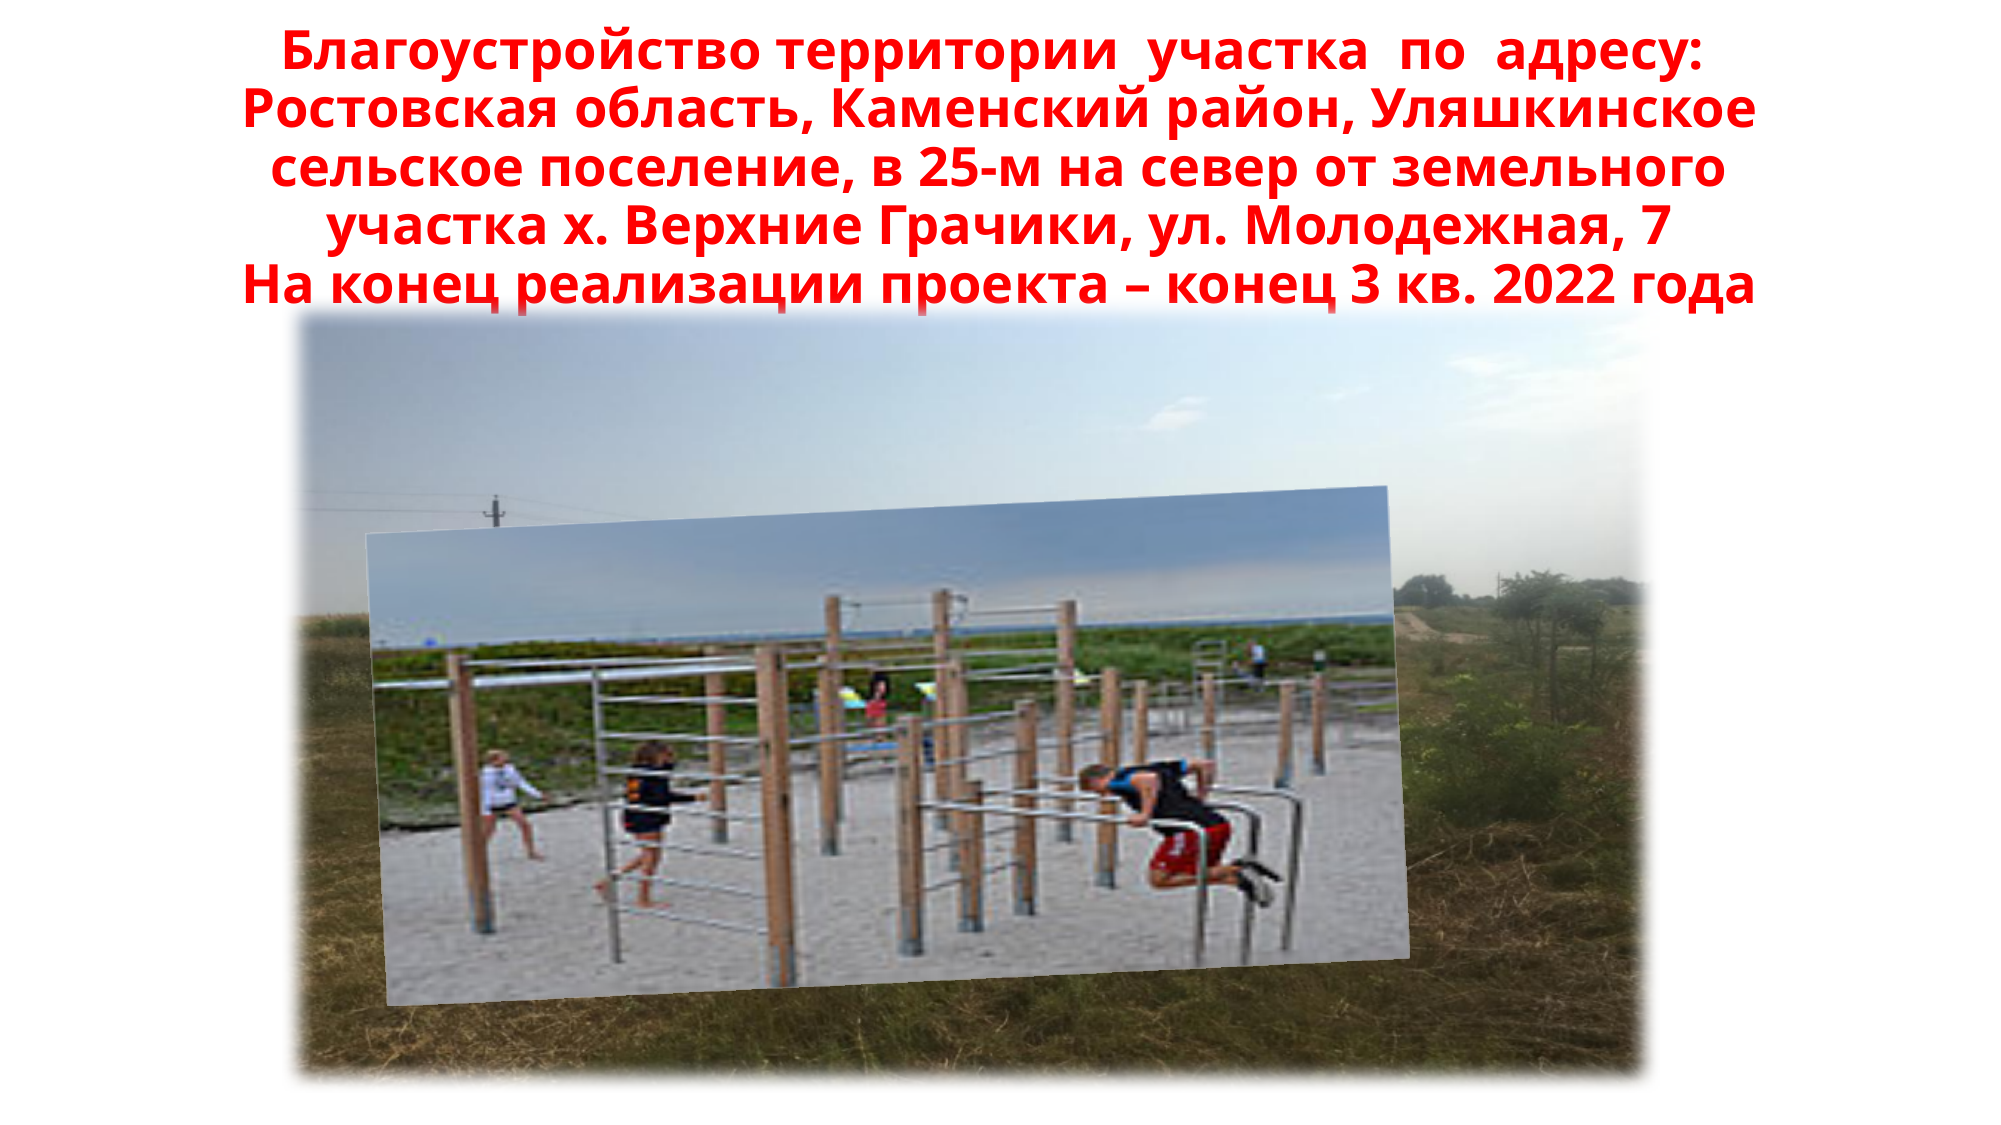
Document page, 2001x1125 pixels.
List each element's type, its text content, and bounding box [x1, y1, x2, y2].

picture [282, 295, 1659, 1093]
title Благоустройство территории участка по адресу: Ростовская область, Каменский район, Уляшкинское сельское поселение, в 25-м на север от земельного участка х. Верхние Грачики, ул. Молодежная, 7 На конец реализации проекта – конец 3 кв. 2022 года [137, 59, 1863, 278]
